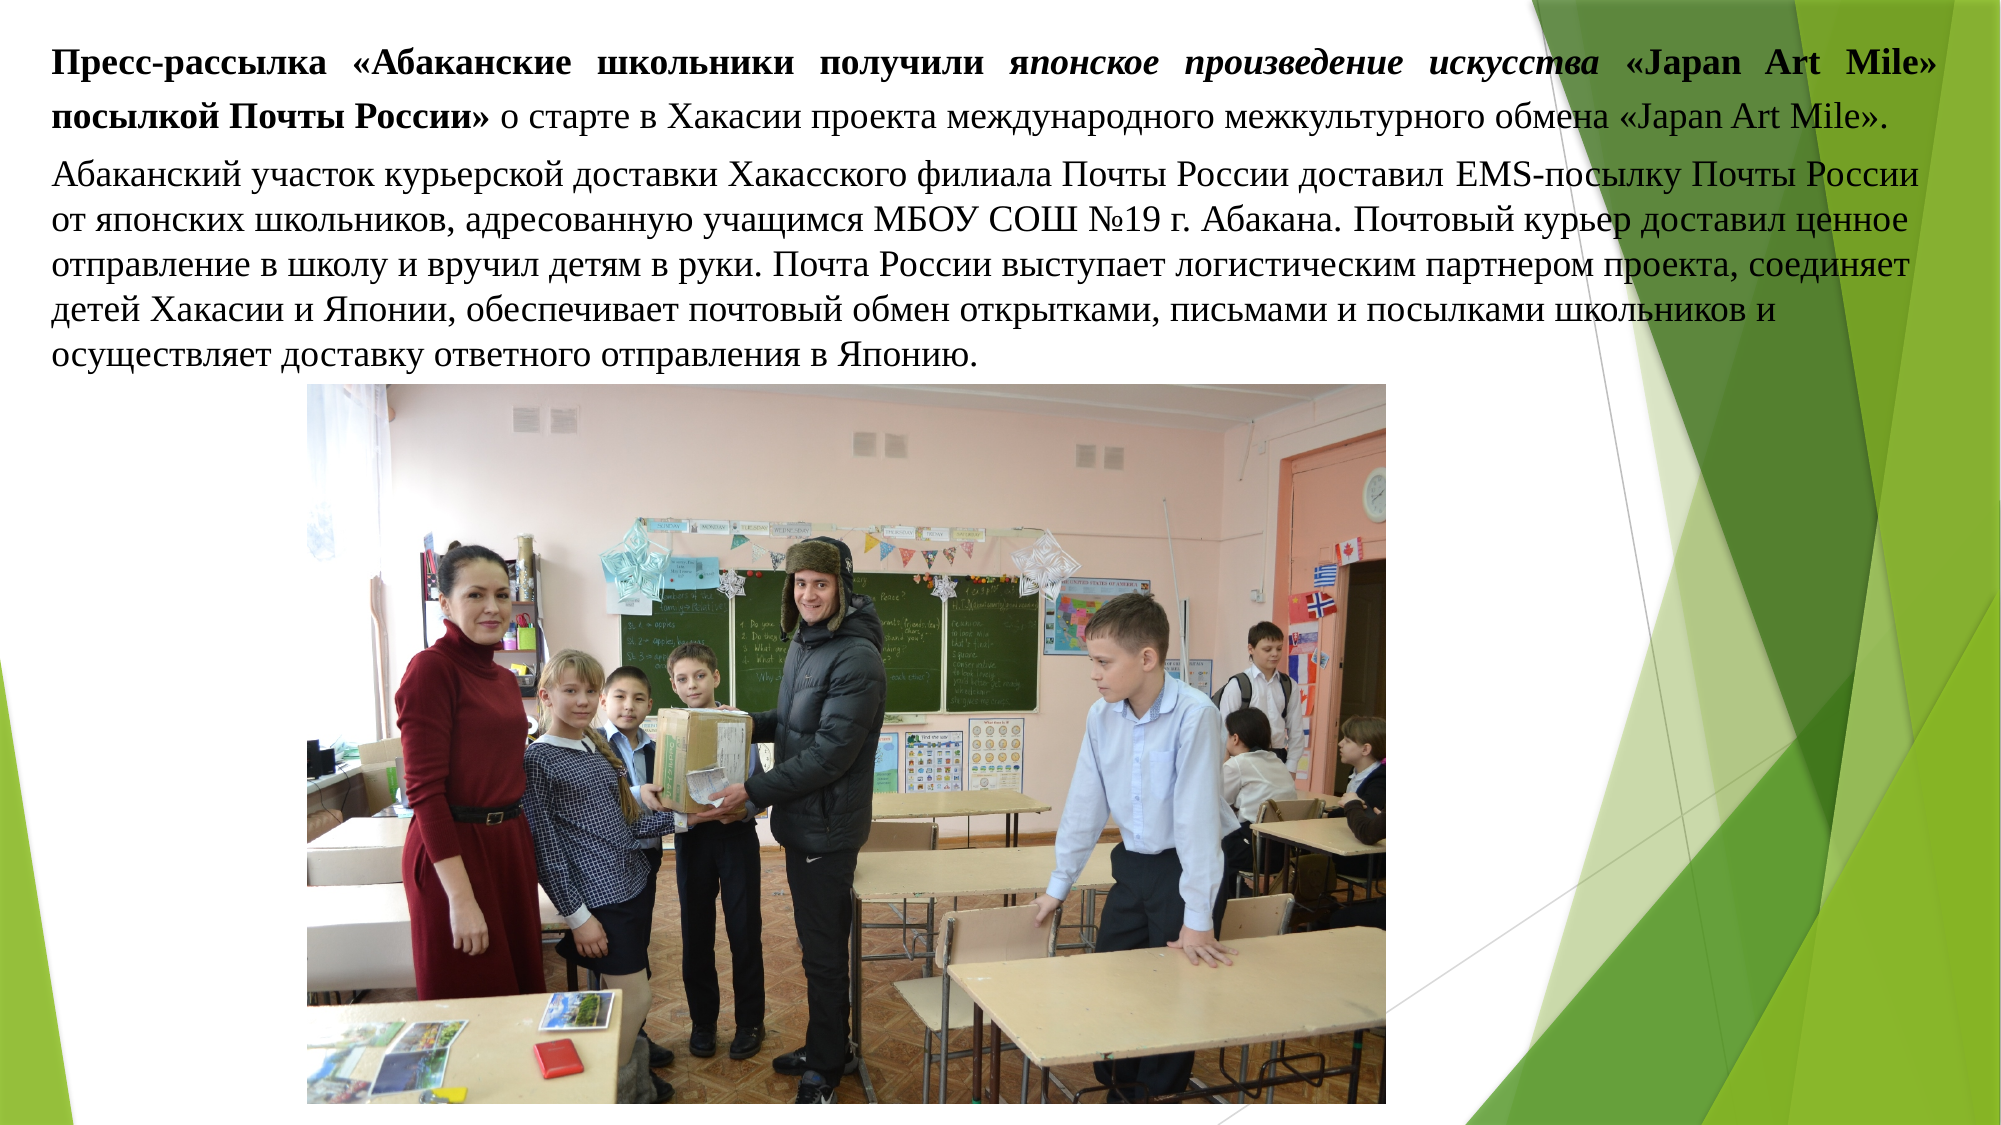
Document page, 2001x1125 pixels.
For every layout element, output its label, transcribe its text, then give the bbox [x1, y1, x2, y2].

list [307, 384, 1386, 1104]
text_box Пресс-рассылка «Абаканские школьники получили японское произведение искусства «Japan Art Mile» посылкой Почты России» о старте в Хакасии проекта международного межкультурного обмена «Japan Art Mile». Абаканский участок курьерской доставки Хакасского филиала Почты России доставил EMS-посылку Почты России от японских школьников, адресованную учащимся МБОУ СОШ №19 г. Абакана. Почтовый курьер доставил ценное отправление в школу и вручил детям в руки. Почта России выступает логистическим партнером проекта, соединяет детей Хакасии и Японии, обеспечивает почтовый обмен открытками, письмами и посылками школьников и осуществляет доставку ответного отправления в Японию. [36, 20, 1953, 381]
